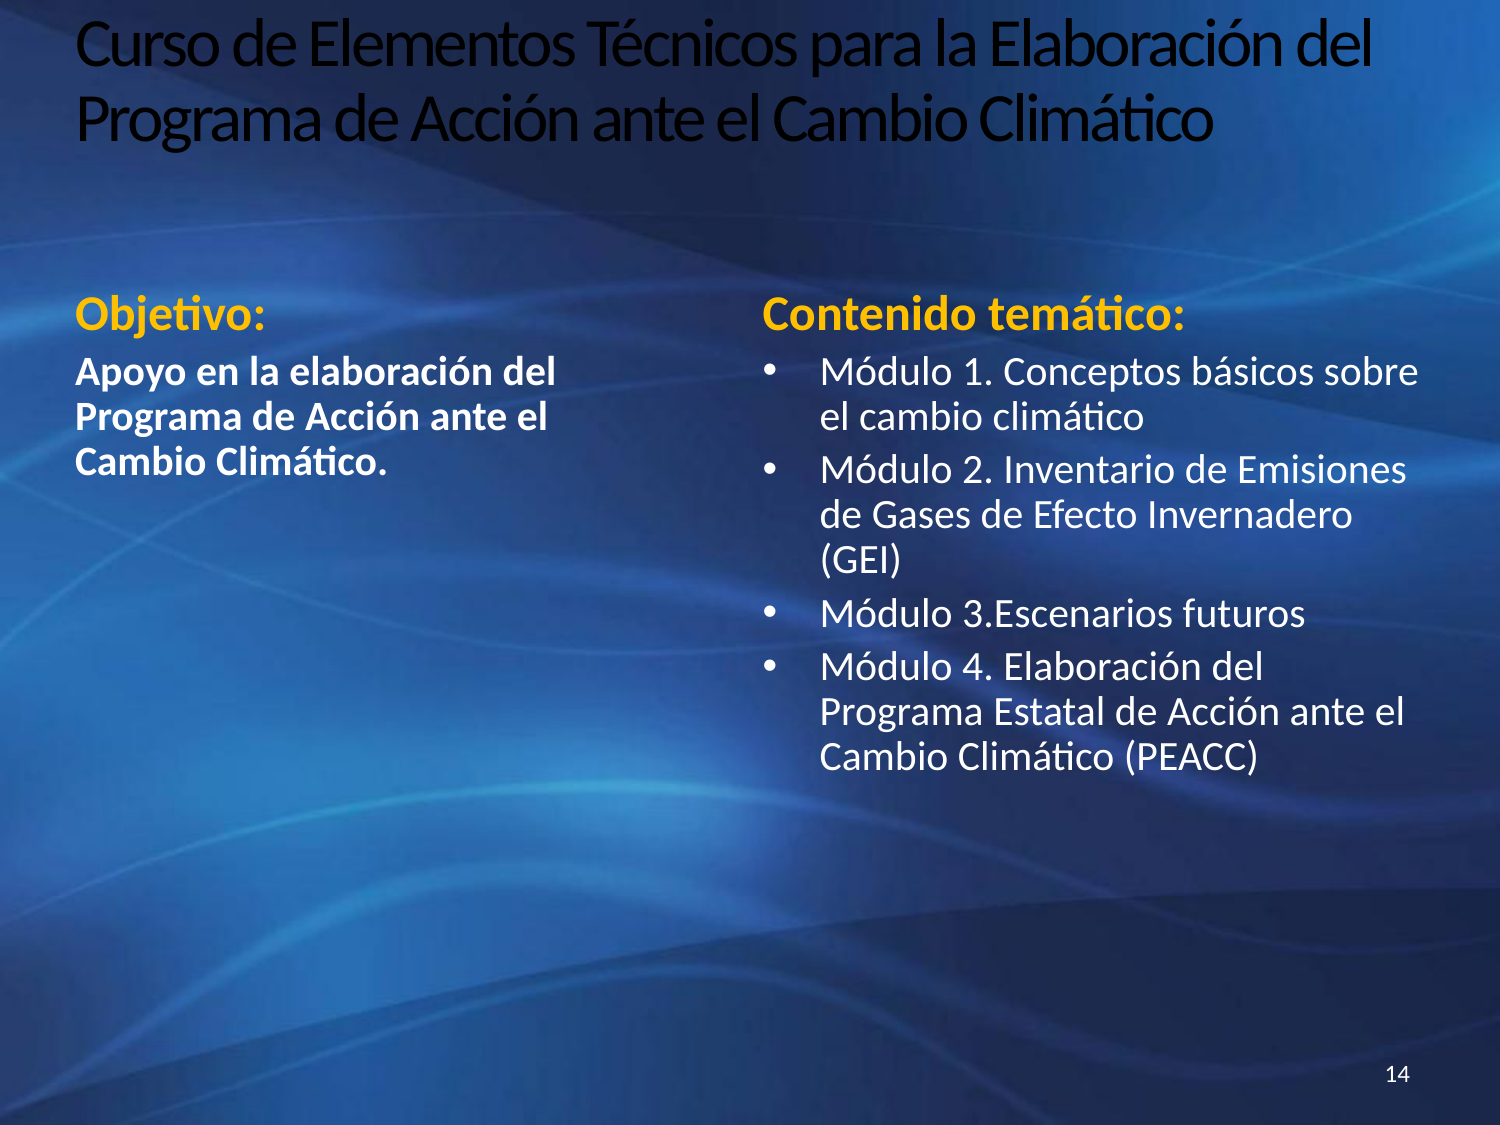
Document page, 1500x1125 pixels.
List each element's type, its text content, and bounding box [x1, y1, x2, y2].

title Curso de Elementos Técnicos para la Elaboración del Programa de Acción ante el Cambio Climático [75, 7, 1425, 195]
picture [0, 0, 1500, 1125]
slide_number 14 [1074, 1042, 1425, 1103]
list Objetivo: Apoyo en la elaboración del Programa de Acción ante el Cambio Climático. [75, 287, 675, 1038]
list Contenido temático: Módulo 1. Conceptos básicos sobre el cambio climático Módulo 2. Inventario de Emisiones de Gases de Efecto Invernadero (GEI) Módulo 3.Escenarios futuros Módulo 4. Elaboración del Programa Estatal de Acción ante el Cambio Climático (PEACC) [762, 287, 1425, 1026]
